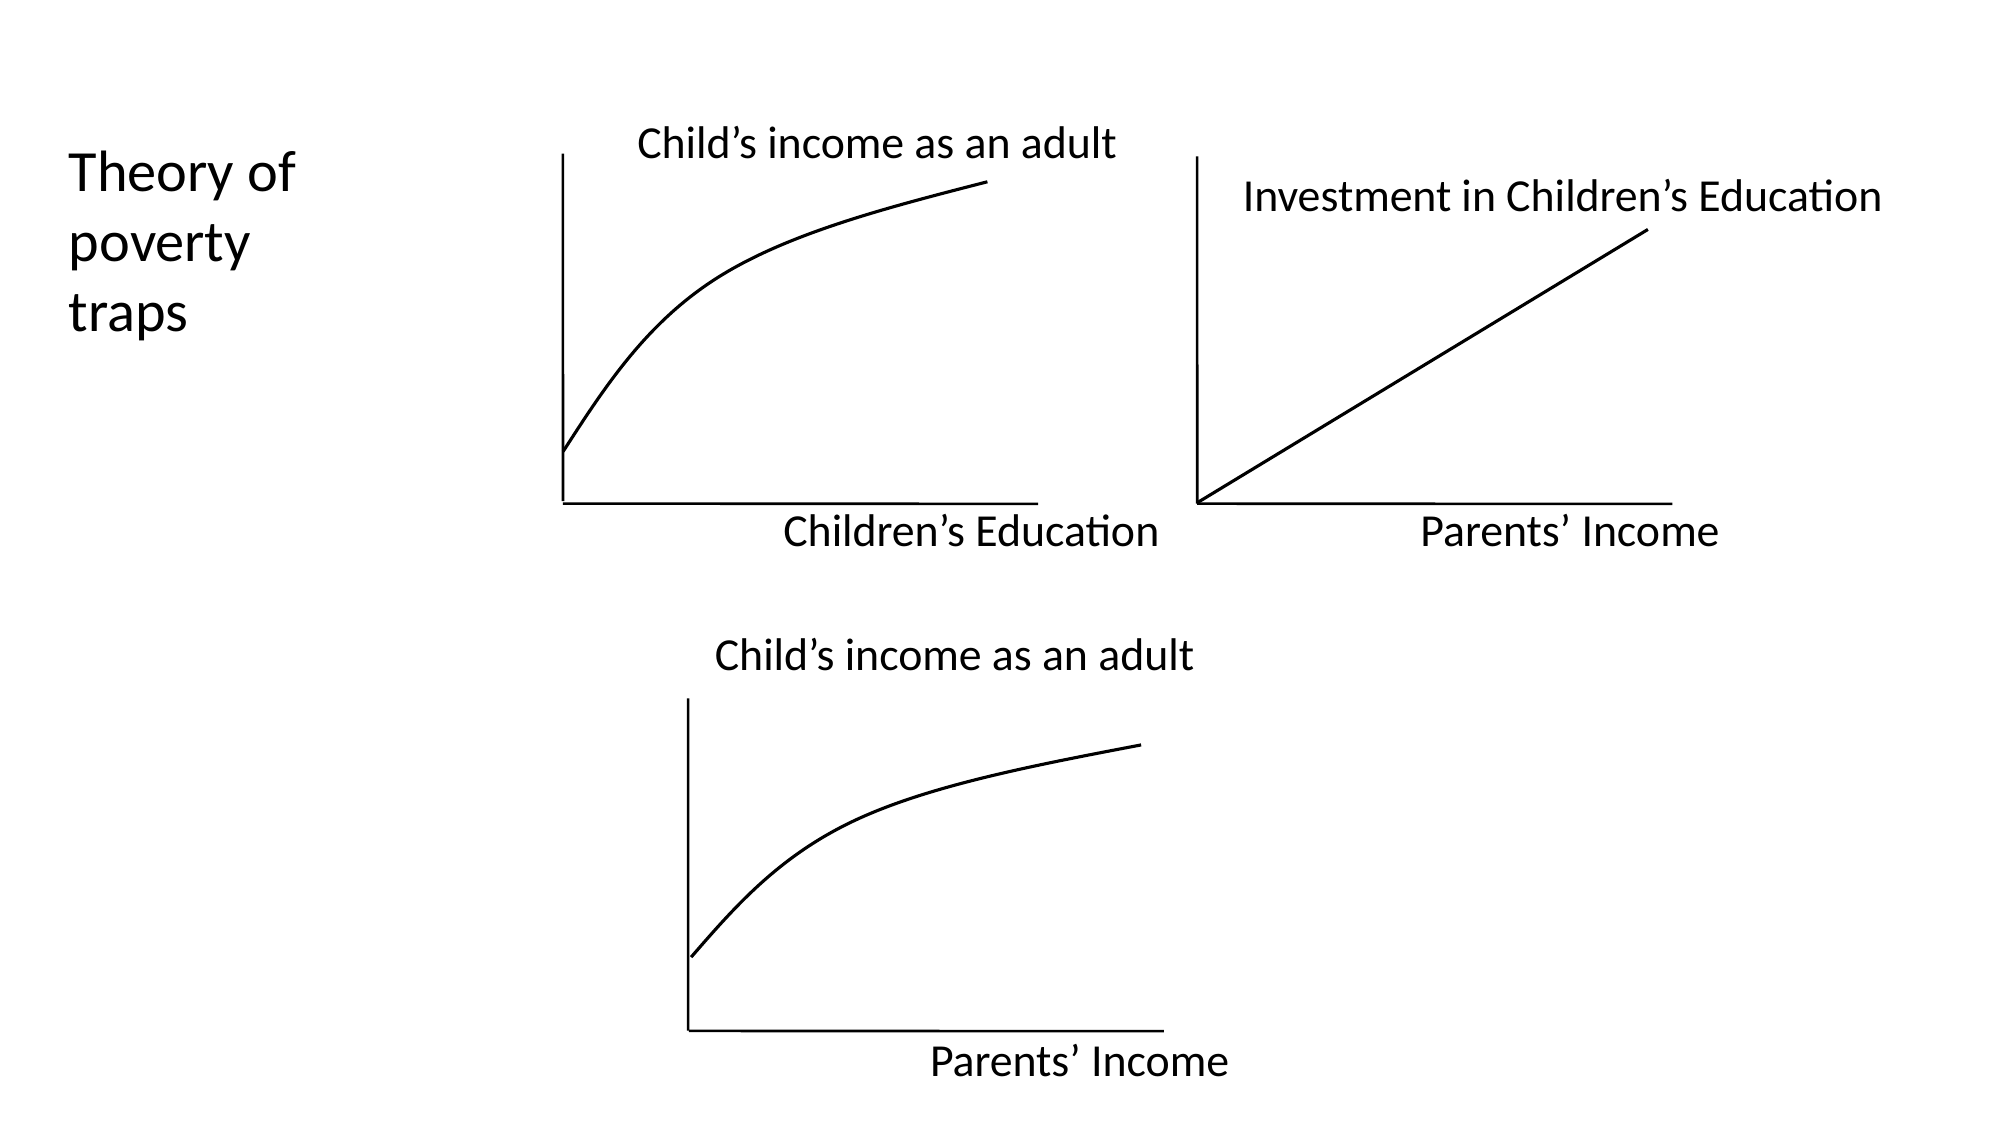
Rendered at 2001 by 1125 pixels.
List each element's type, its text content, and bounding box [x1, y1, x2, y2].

text_box Investment in Children’s Education [1242, 165, 1883, 221]
text_box Parents’ Income [1420, 501, 1720, 557]
text_box Child’s income as an adult [637, 112, 1118, 168]
text_box [563, 181, 988, 452]
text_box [688, 698, 1142, 1031]
text_box Theory of poverty traps [54, 125, 372, 351]
text_box Parents’ Income [930, 1030, 1230, 1086]
text_box Child’s income as an adult [714, 624, 1195, 680]
text_box Children’s Education [783, 501, 1160, 557]
